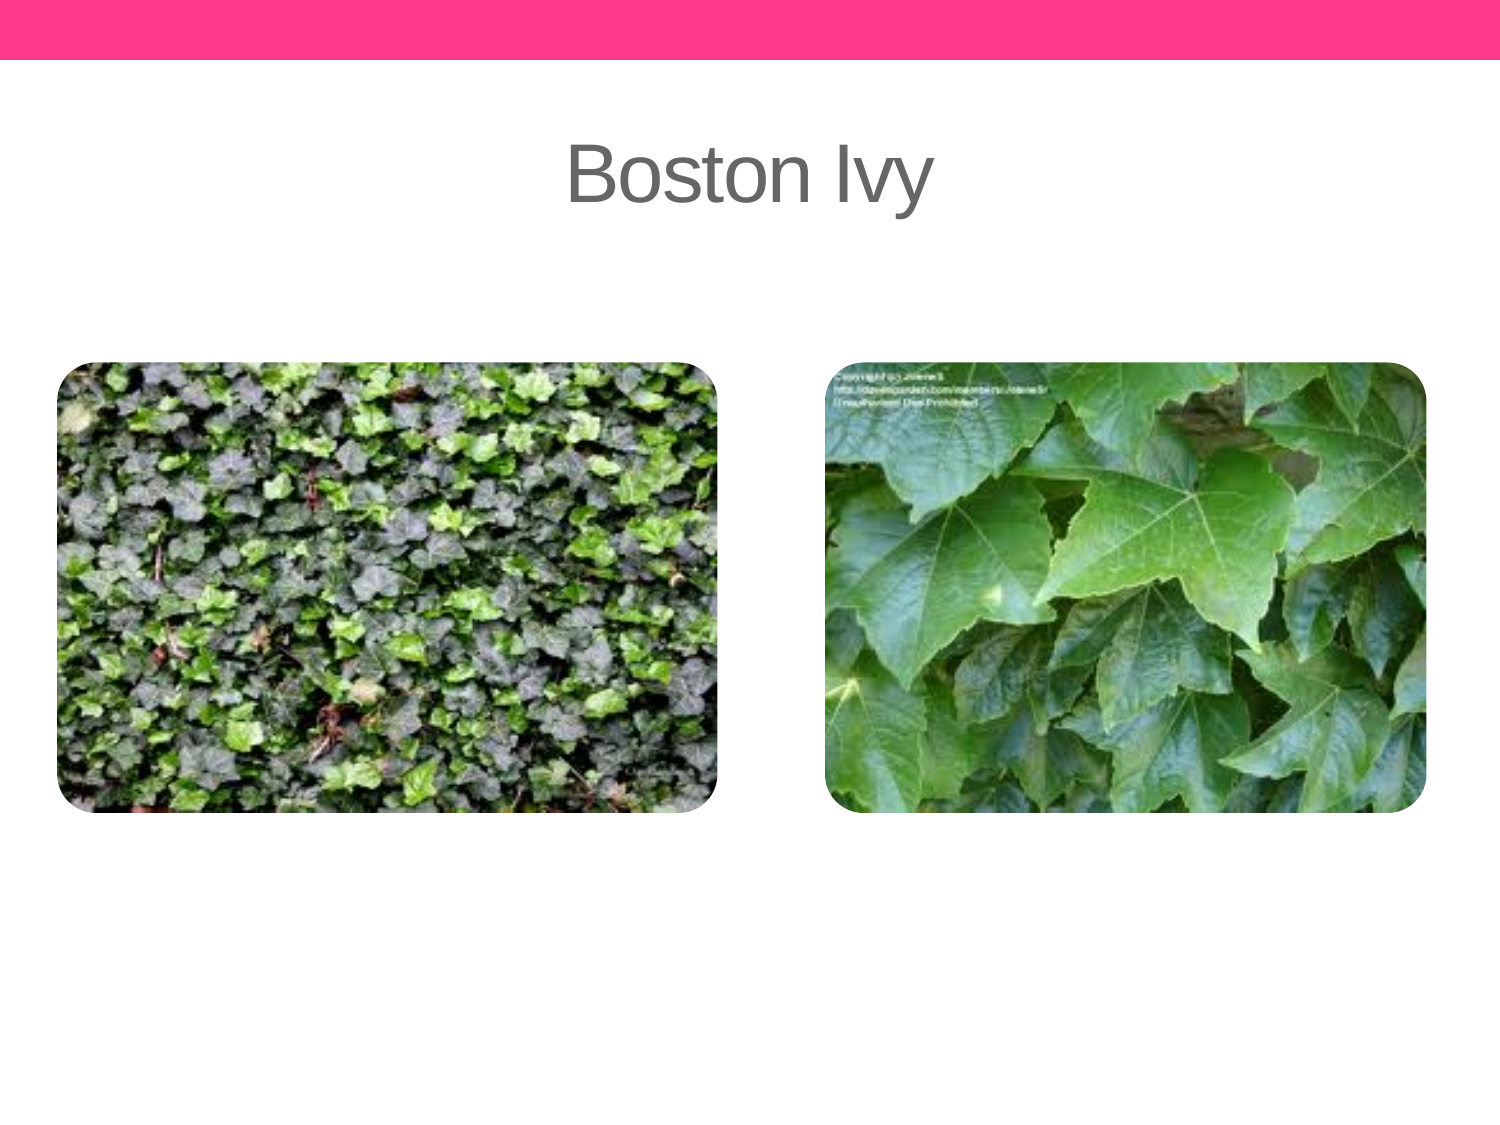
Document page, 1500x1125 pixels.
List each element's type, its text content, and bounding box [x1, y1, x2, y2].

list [56, 362, 718, 814]
title Boston Ivy [75, 87, 1425, 250]
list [824, 362, 1427, 814]
